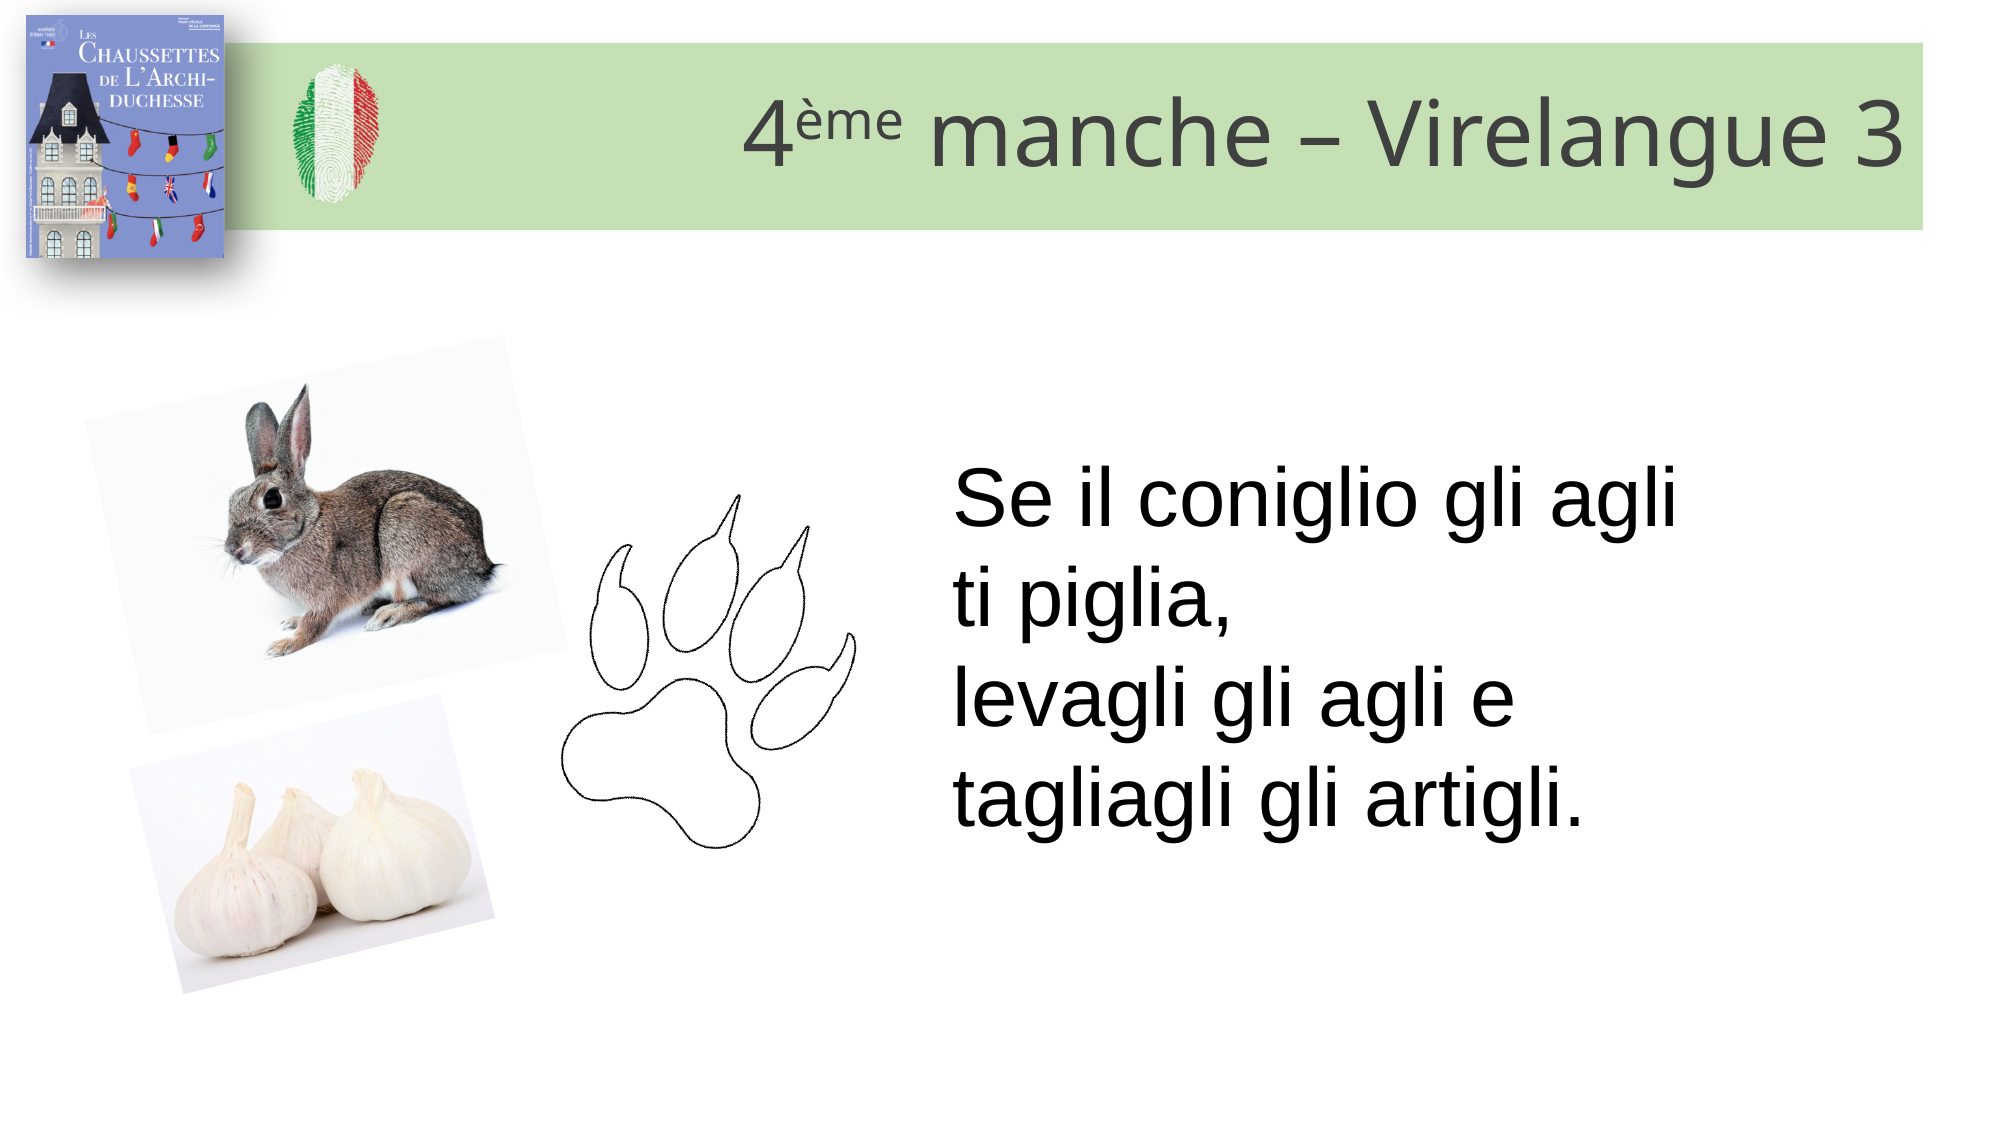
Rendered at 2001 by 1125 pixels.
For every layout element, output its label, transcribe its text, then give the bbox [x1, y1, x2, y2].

picture [291, 63, 379, 203]
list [26, 15, 224, 258]
picture [85, 335, 938, 993]
title 4ème manche – Virelangue 3 [271, 42, 1923, 231]
text_box Se il coniglio gli agli ti piglia, levagli gli agli e tagliagli gli artigli. [938, 436, 1737, 896]
